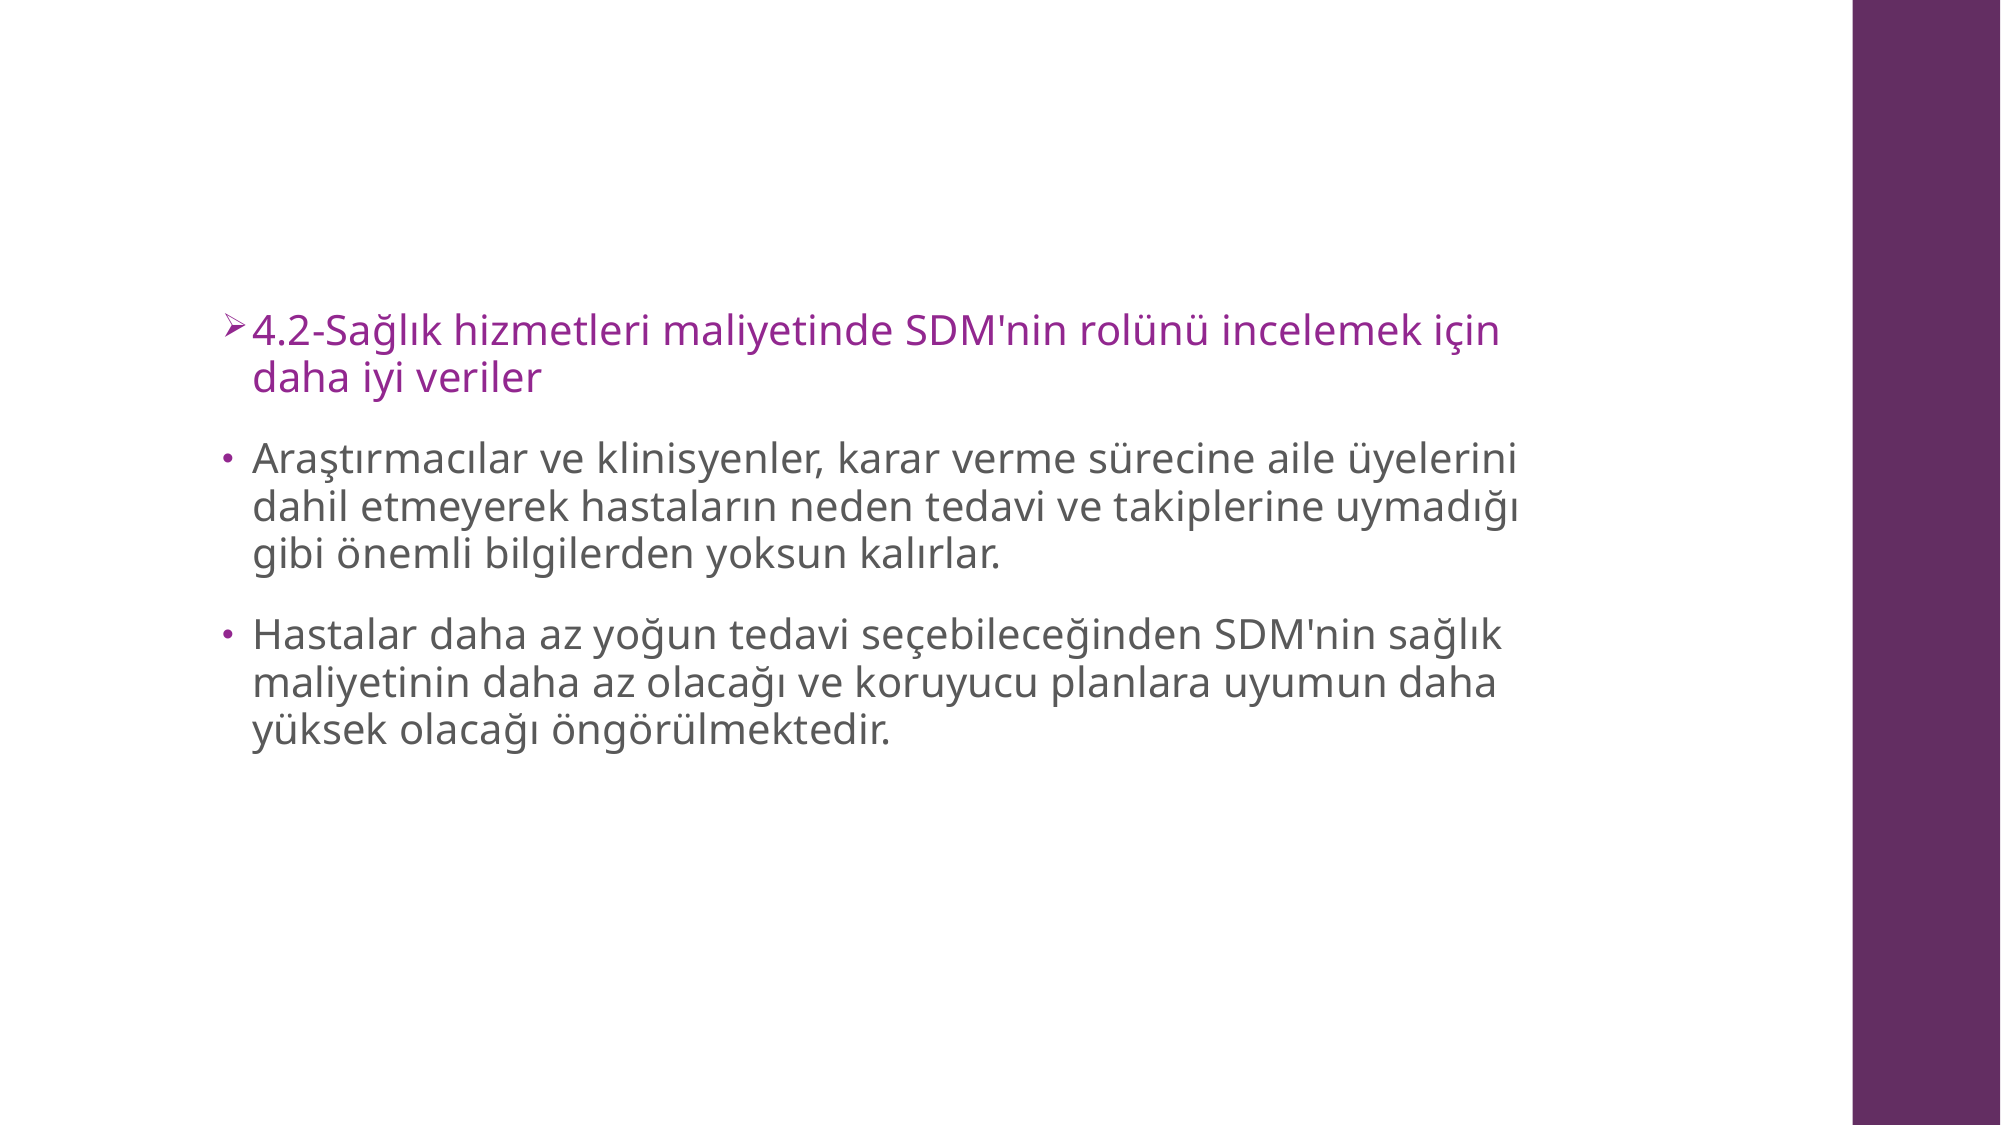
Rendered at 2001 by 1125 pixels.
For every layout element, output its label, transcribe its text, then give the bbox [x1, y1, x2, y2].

list 4.2-Sağlık hizmetleri maliyetinde SDM'nin rolünü incelemek için daha iyi veriler Araştırmacılar ve klinisyenler, karar verme sürecine aile üyelerini dahil etmeyerek hastaların neden tedavi ve takiplerine uymadığı gibi önemli bilgilerden yoksun kalırlar. Hastalar daha az yoğun tedavi seçebileceğinden SDM'nin sağlık maliyetinin daha az olacağı ve koruyucu planlara uyumun daha yüksek olacağı öngörülmektedir. [207, 299, 1617, 1014]
